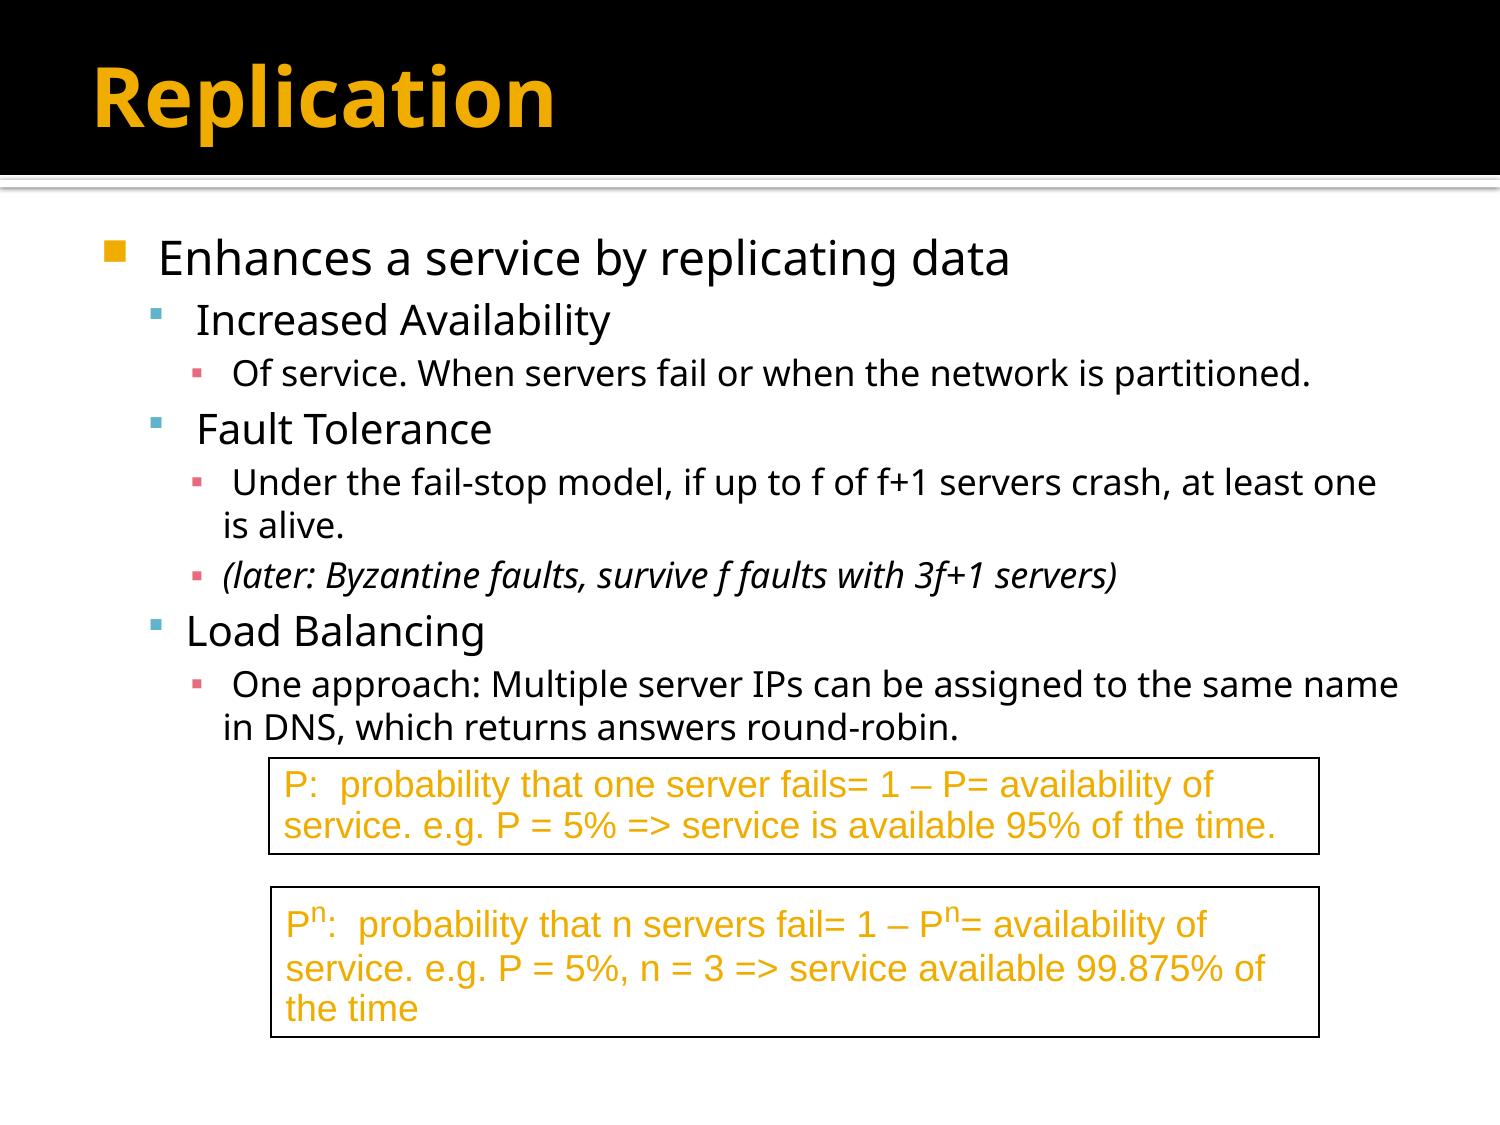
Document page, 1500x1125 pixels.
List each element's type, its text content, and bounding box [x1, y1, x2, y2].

title Replication [75, 12, 1425, 175]
list Enhances a service by replicating data Increased Availability Of service. When servers fail or when the network is partitioned. Fault Tolerance Under the fail-stop model, if up to f of f+1 servers crash, at least one is alive. (later: Byzantine faults, survive f faults with 3f+1 servers) Load Balancing One approach: Multiple server IPs can be assigned to the same name in DNS, which returns answers round-robin. [75, 212, 1425, 763]
text_box P: probability that one server fails= 1 – P= availability of service. e.g. P = 5% => service is available 95% of the time. [268, 758, 1319, 854]
text_box Pn: probability that n servers fail= 1 – Pn= availability of service. e.g. P = 5%, n = 3 => service available 99.875% of the time [270, 887, 1319, 1038]
